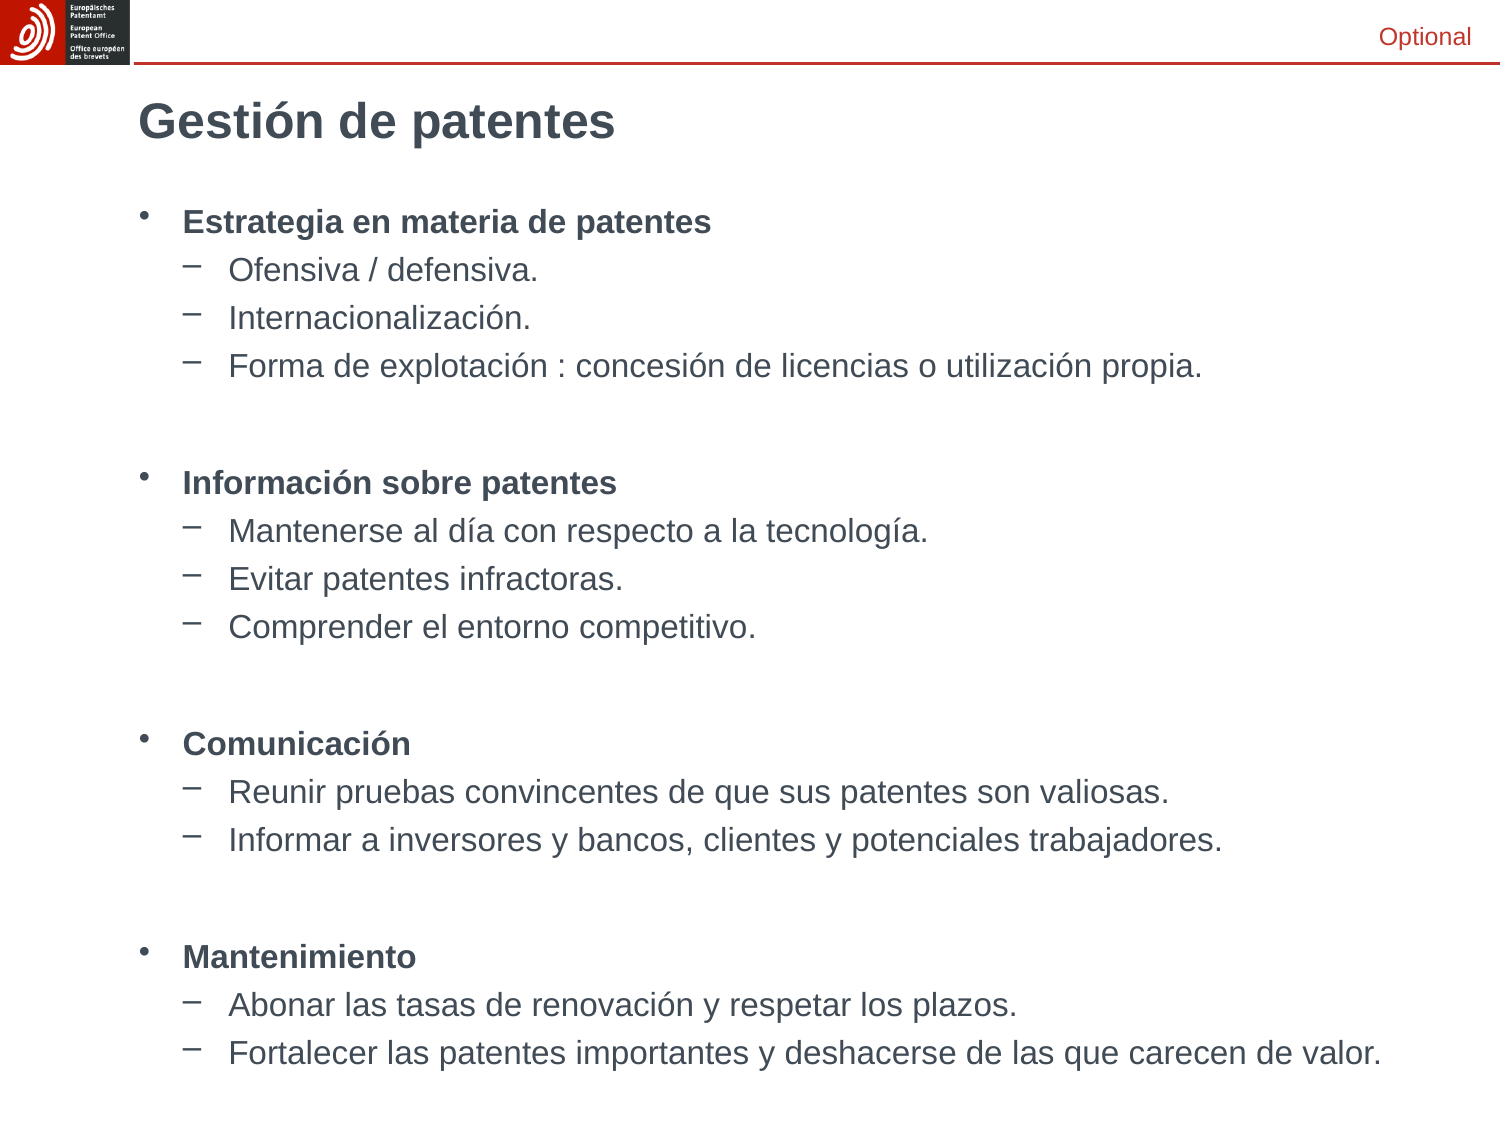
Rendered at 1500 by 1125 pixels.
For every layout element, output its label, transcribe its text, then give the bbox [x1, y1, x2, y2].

text_box Optional [1363, 13, 1500, 58]
picture [0, 0, 130, 65]
list Estrategia en materia de patentes Ofensiva / defensiva. Internacionalización. Forma de explotación : concesión de licencias o utilización propia. Información sobre patentes Mantenerse al día con respecto a la tecnología. Evitar patentes infractoras. Comprender el entorno competitivo. Comunicación Reunir pruebas convincentes de que sus patentes son valiosas. Informar a inversores y bancos, clientes y potenciales trabajadores. Mantenimiento Abonar las tasas de renovación y respetar los plazos. Fortalecer las patentes importantes y deshacerse de las que carecen de valor. [123, 184, 1451, 988]
title Gestión de patentes [123, 66, 1386, 172]
